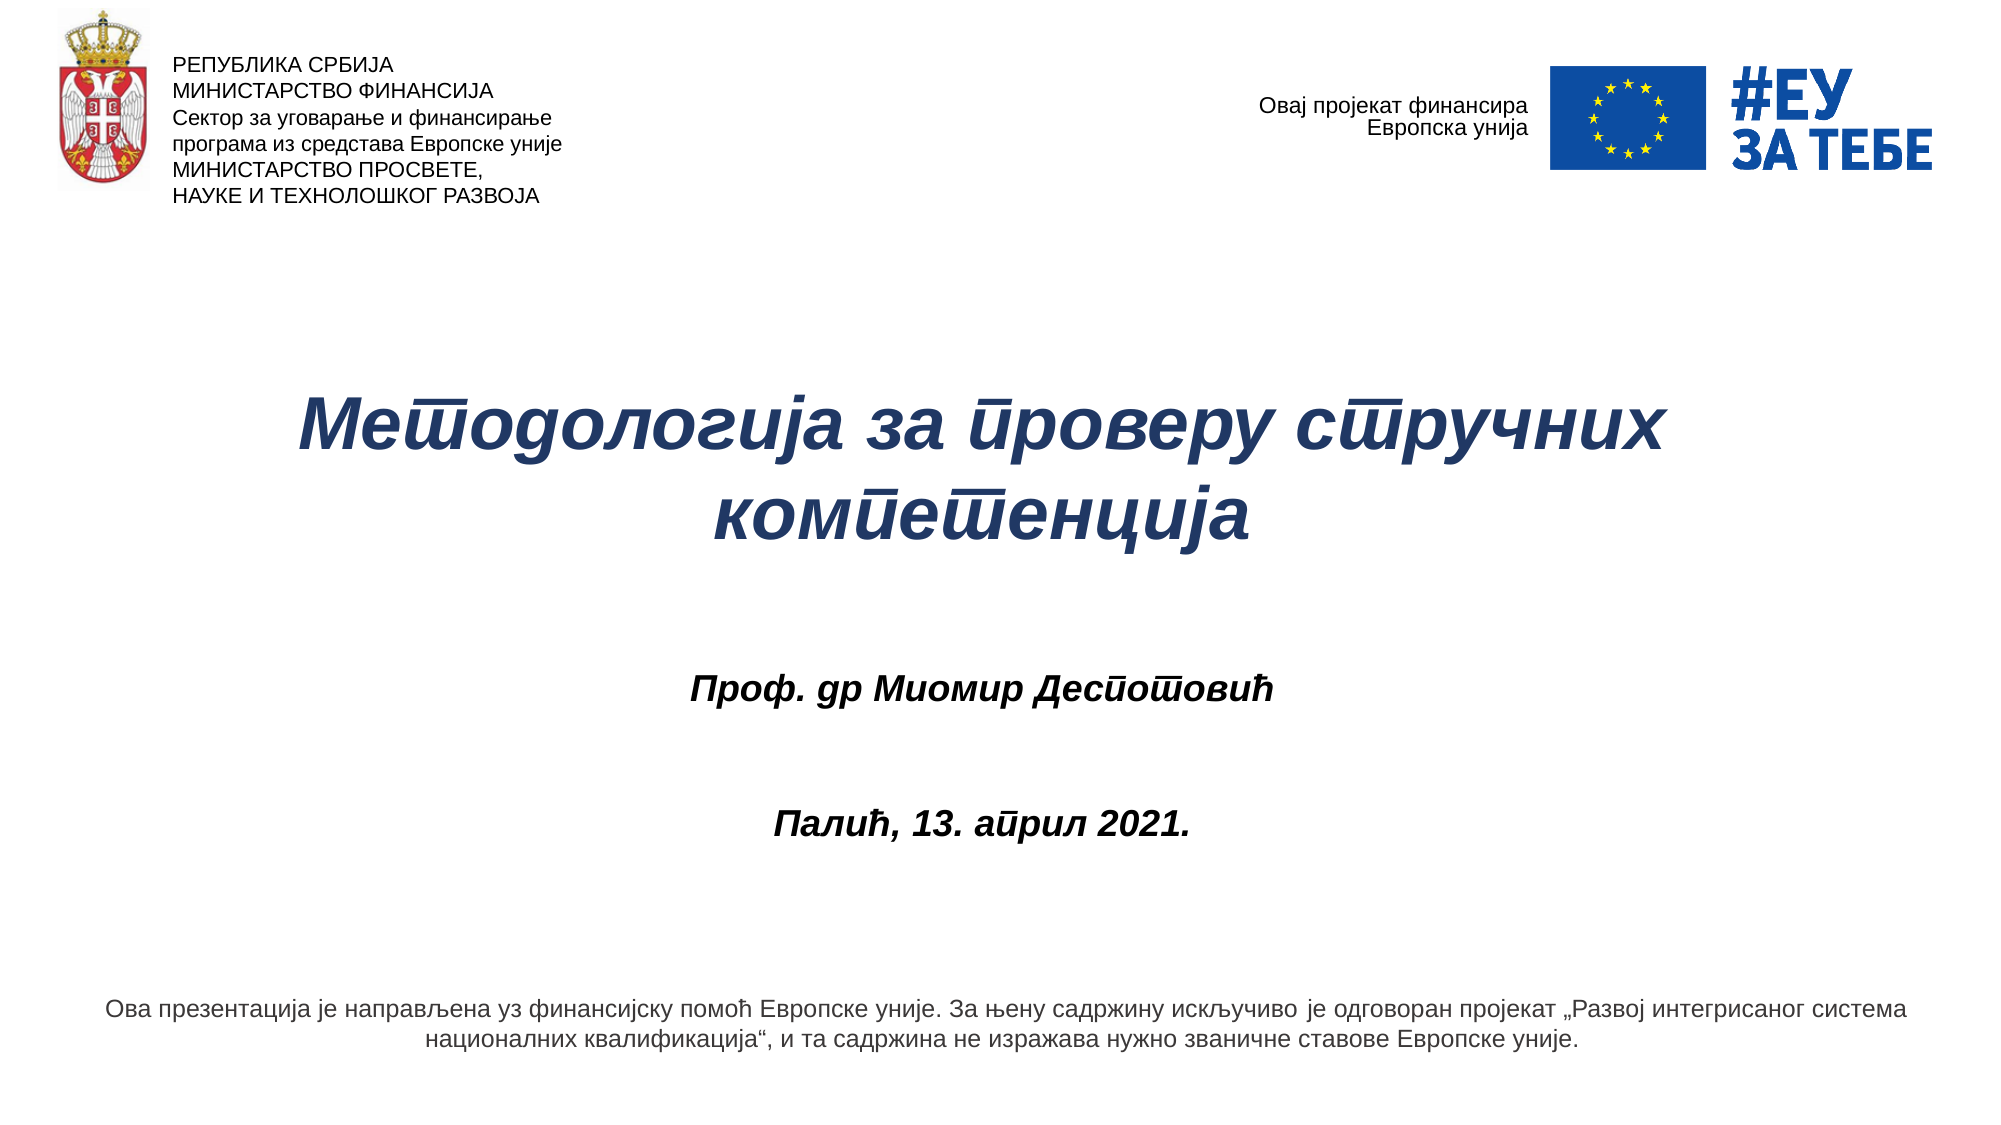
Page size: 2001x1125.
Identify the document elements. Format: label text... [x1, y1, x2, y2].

picture [57, 7, 151, 191]
text_box Овај пројекат финансира Европска унија [1196, 88, 1544, 156]
text_box РЕПУБЛИКА СРБИЈА МИНИСТАРСТВО ФИНАНСИЈА Сектор за уговарање и финансирање програма из средстава Европске уније МИНИСТАРСТВО ПРОСВЕТЕ, НАУКЕ И ТЕХНОЛОШКОГ РАЗВОЈА [157, 43, 593, 242]
text_box Ова презентација је направљена уз финансијску помоћ Европске уније. За њену садржину искључиво je одговоран пројекат „Развој интегрисаног система националних квалификација“, и та садржина не изражава нужно званичне ставове Европске уније. [72, 985, 1941, 1071]
text_box Методологија за проверу стручних компетенција Проф. др Миомир Деспотовић Палић, 13. април 2021. [130, 373, 1835, 852]
picture [1550, 66, 1932, 170]
